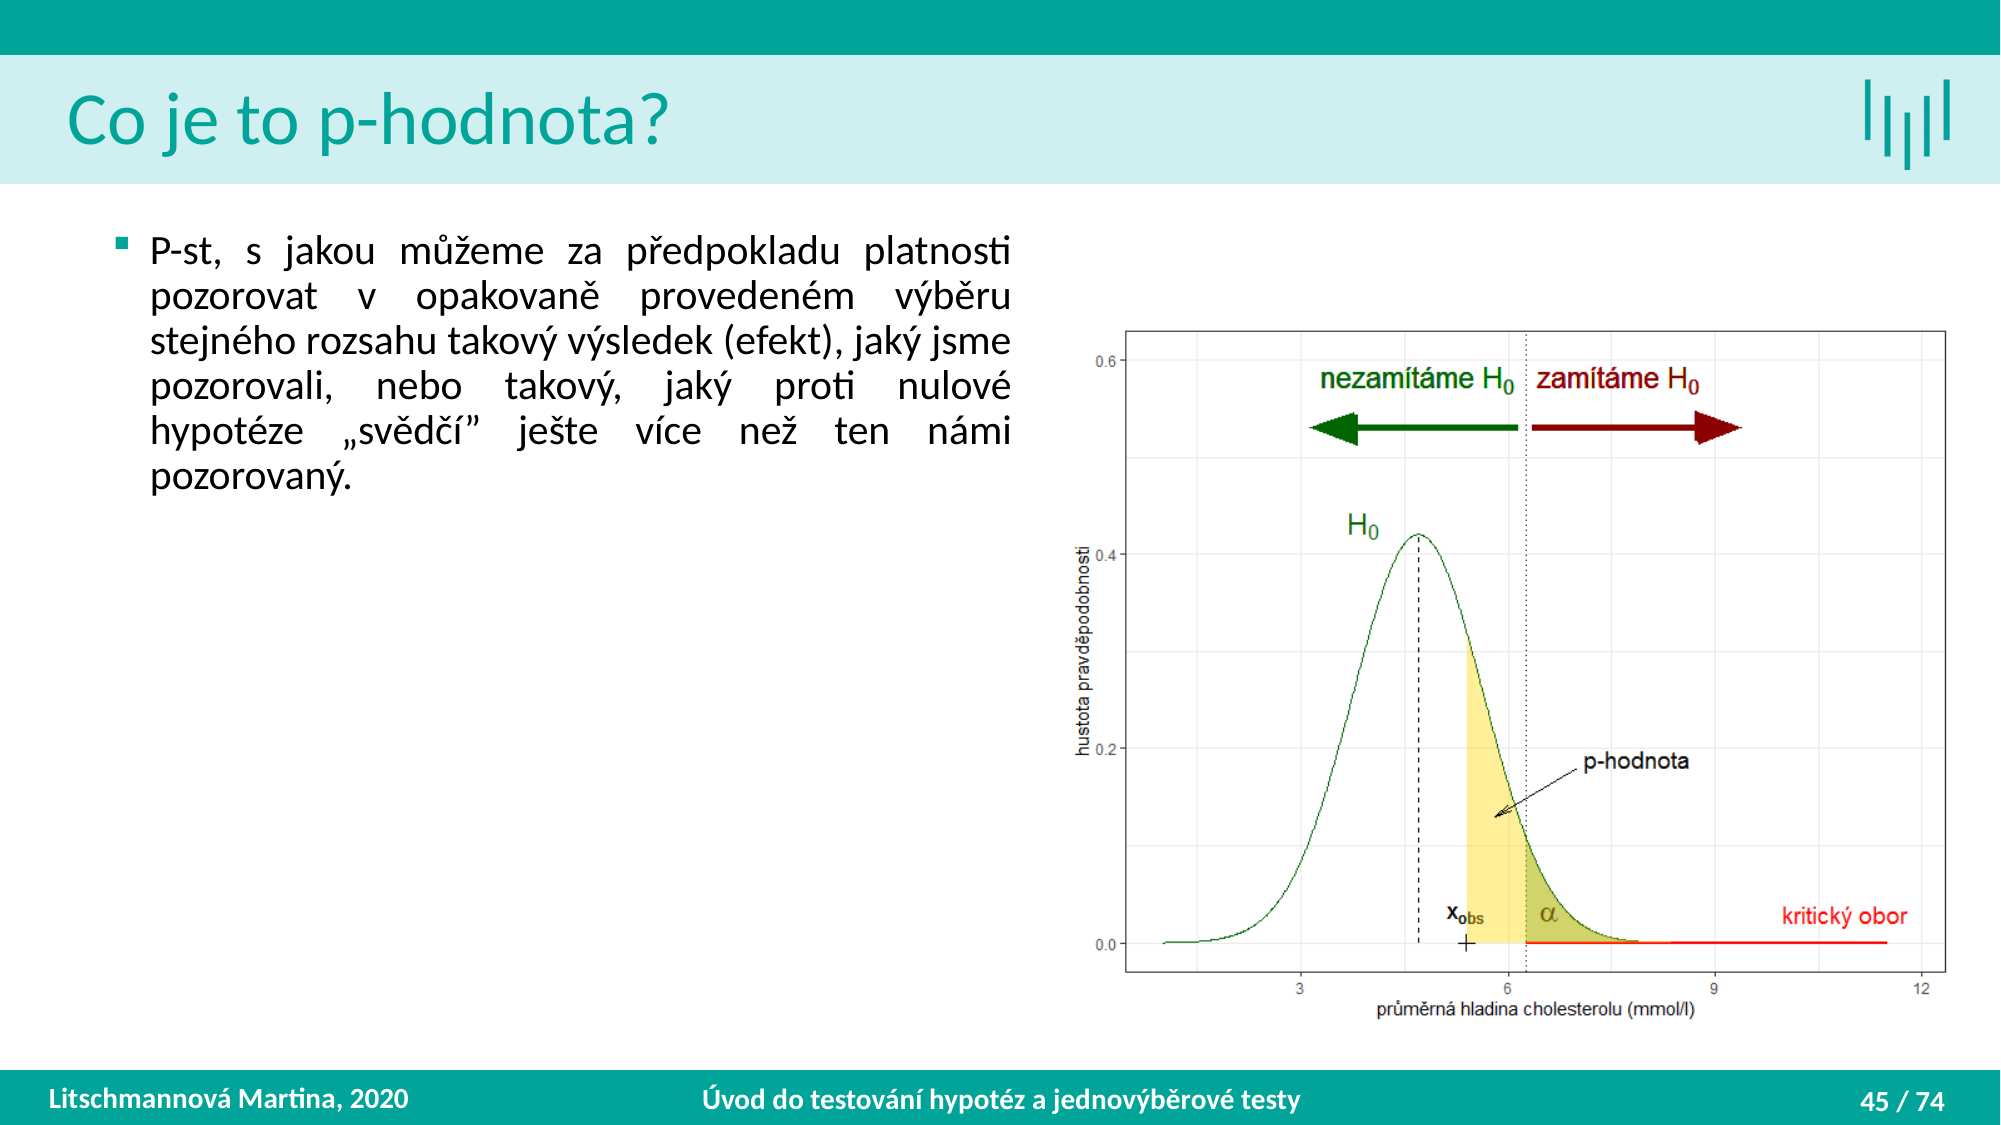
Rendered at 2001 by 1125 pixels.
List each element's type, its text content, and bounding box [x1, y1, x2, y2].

picture [1852, 69, 1960, 178]
footer Úvod do testování hypotéz a jednovýběrové testy [664, 1070, 1340, 1125]
picture [1064, 322, 1955, 1028]
slide_number 45 / 74 [1509, 1072, 1960, 1125]
list Co je to p-hodnota? [52, 59, 1835, 181]
slide_number Litschmannová Martina, 2020 [33, 1070, 484, 1124]
